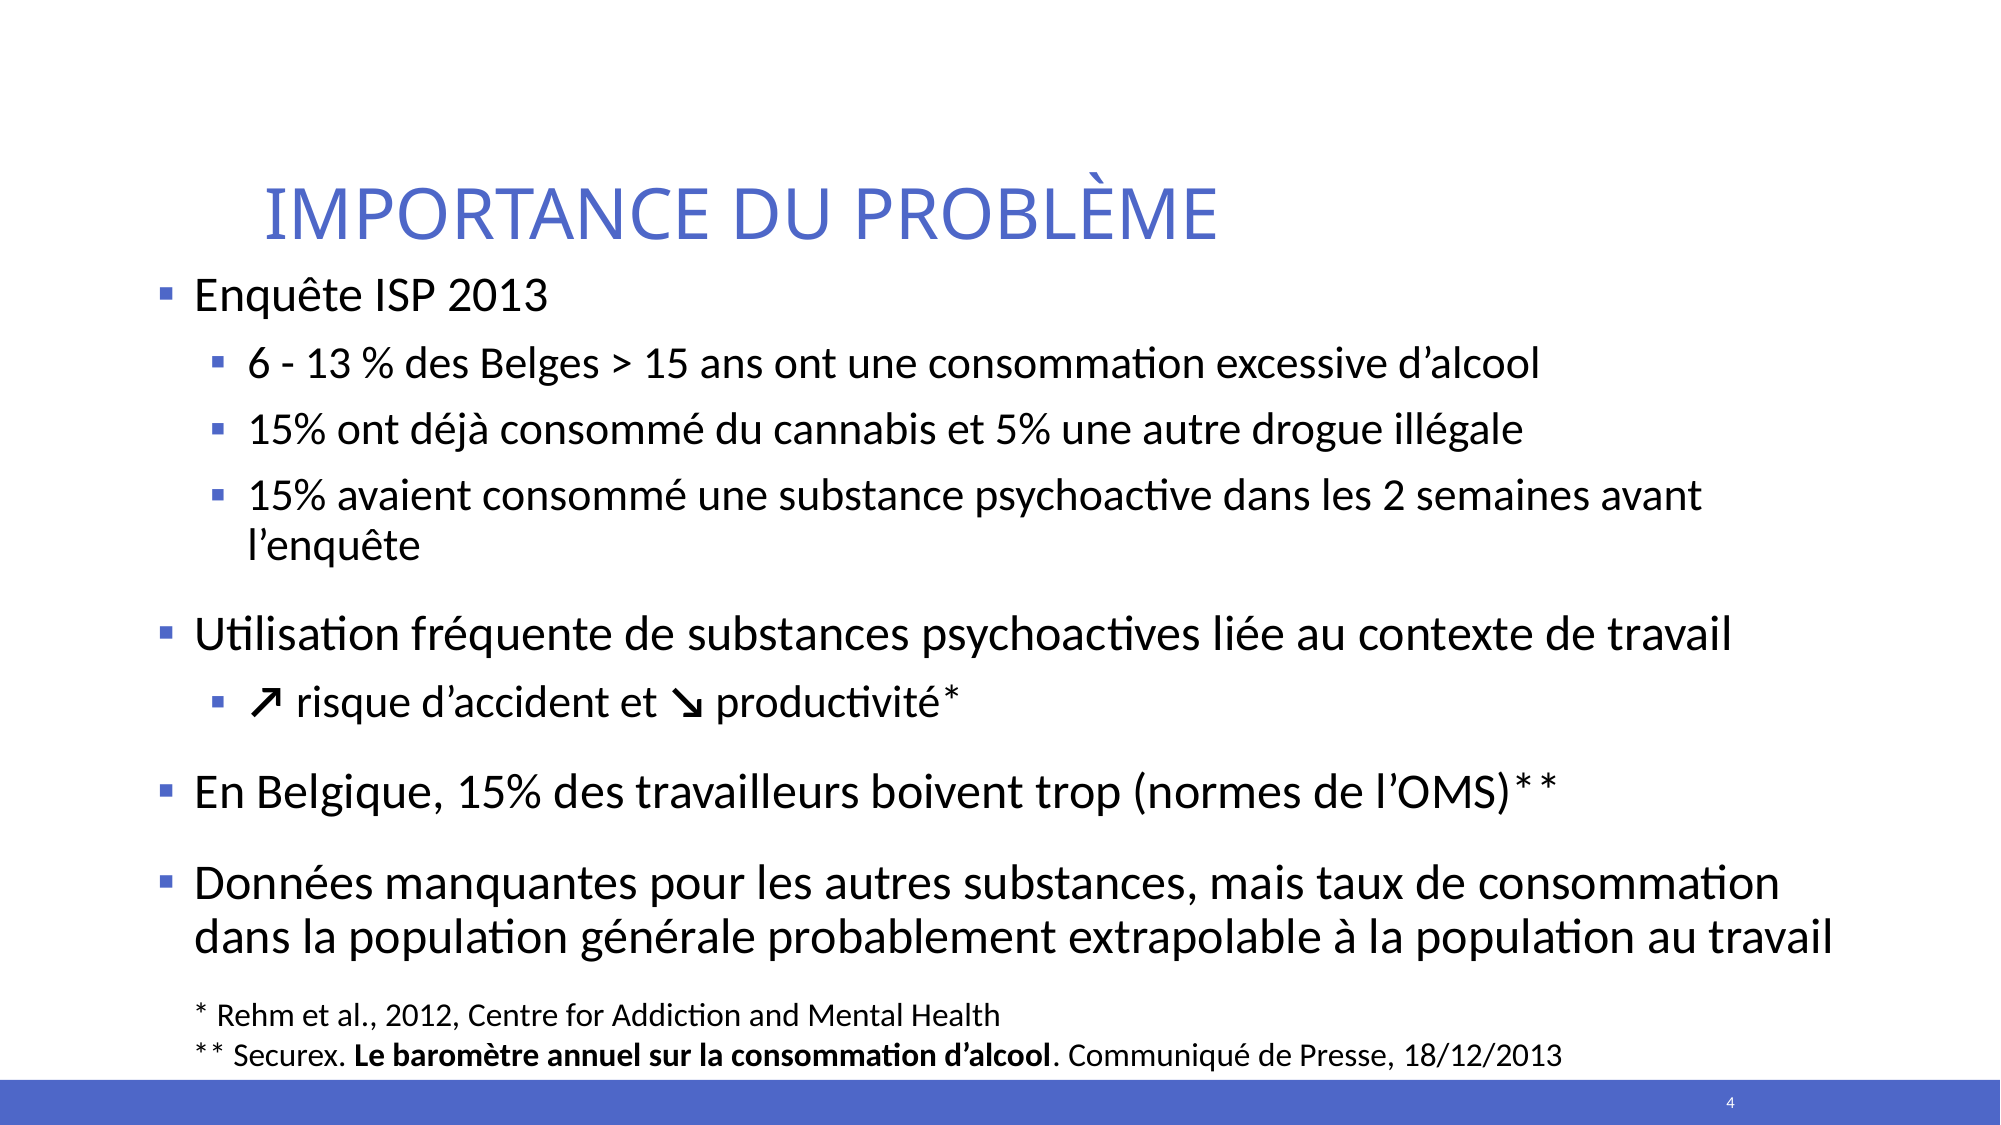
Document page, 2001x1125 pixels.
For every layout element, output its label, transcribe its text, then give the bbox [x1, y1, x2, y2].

list Enquête ISP 2013 6 - 13 % des Belges > 15 ans ont une consommation excessive d’alcool 15% ont déjà consommé du cannabis et 5% une autre drogue illégale 15% avaient consommé une substance psychoactive dans les 2 semaines avant l’enquête Utilisation fréquente de substances psychoactives liée au contexte de travail ↗ risque d’accident et ↘ productivité* En Belgique, 15% des travailleurs boivent trop (normes de l’OMS)** Données manquantes pour les autres substances, mais taux de consommation dans la population générale probablement extrapolable à la population au travail [134, 260, 1858, 985]
text_box * Rehm et al., 2012, Centre for Addiction and Mental Health ** Securex. Le baromètre annuel sur la consommation d’alcool. Communiqué de Presse, 18/12/2013 [103, 985, 1871, 1081]
title Importance du problème [249, 75, 1750, 260]
slide_number 4 [1623, 1082, 1750, 1121]
